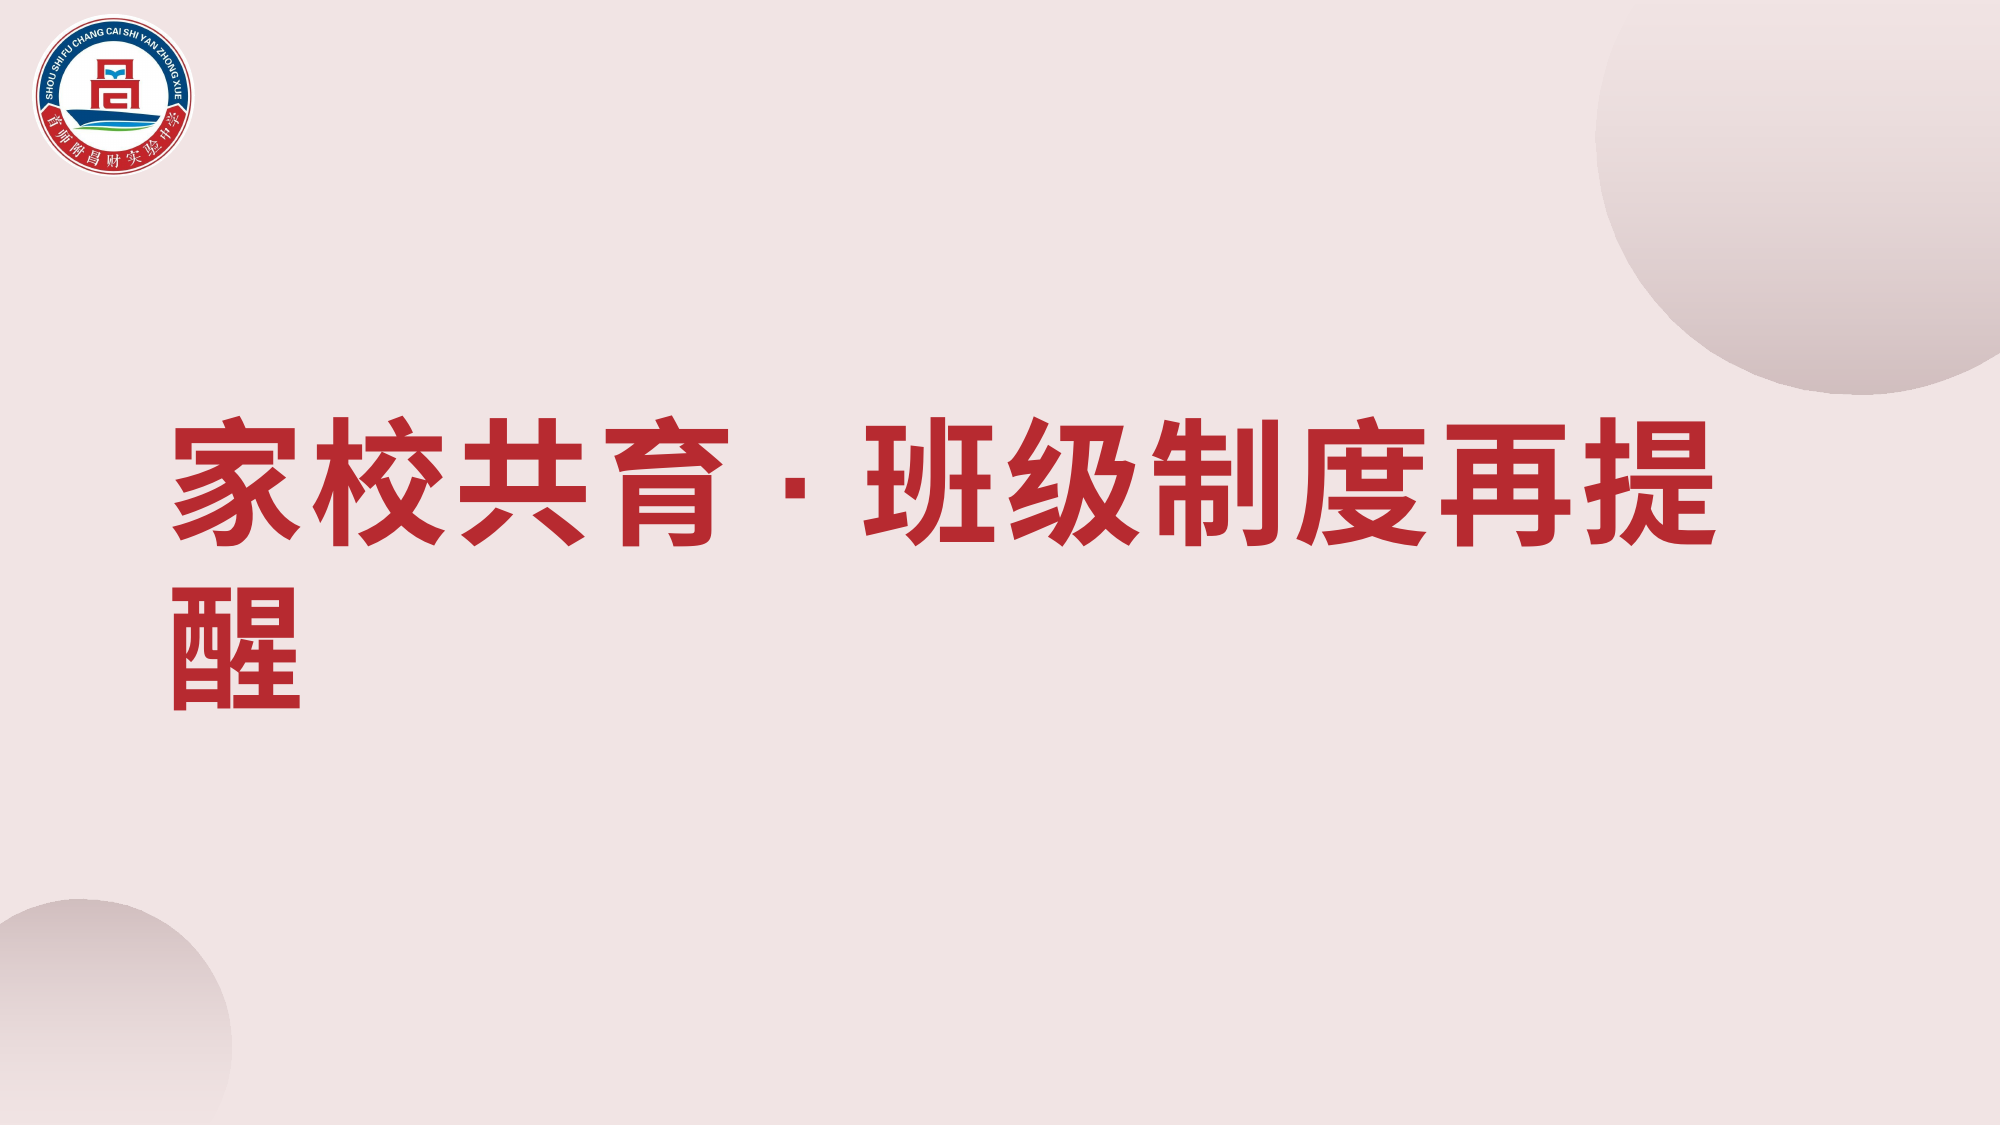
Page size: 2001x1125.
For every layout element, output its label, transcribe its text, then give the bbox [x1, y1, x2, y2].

text_box [0, 897, 233, 1125]
text_box [1594, 0, 2000, 396]
picture [32, 14, 195, 177]
text_box 家校共育·班级制度再提醒 [150, 461, 1850, 664]
